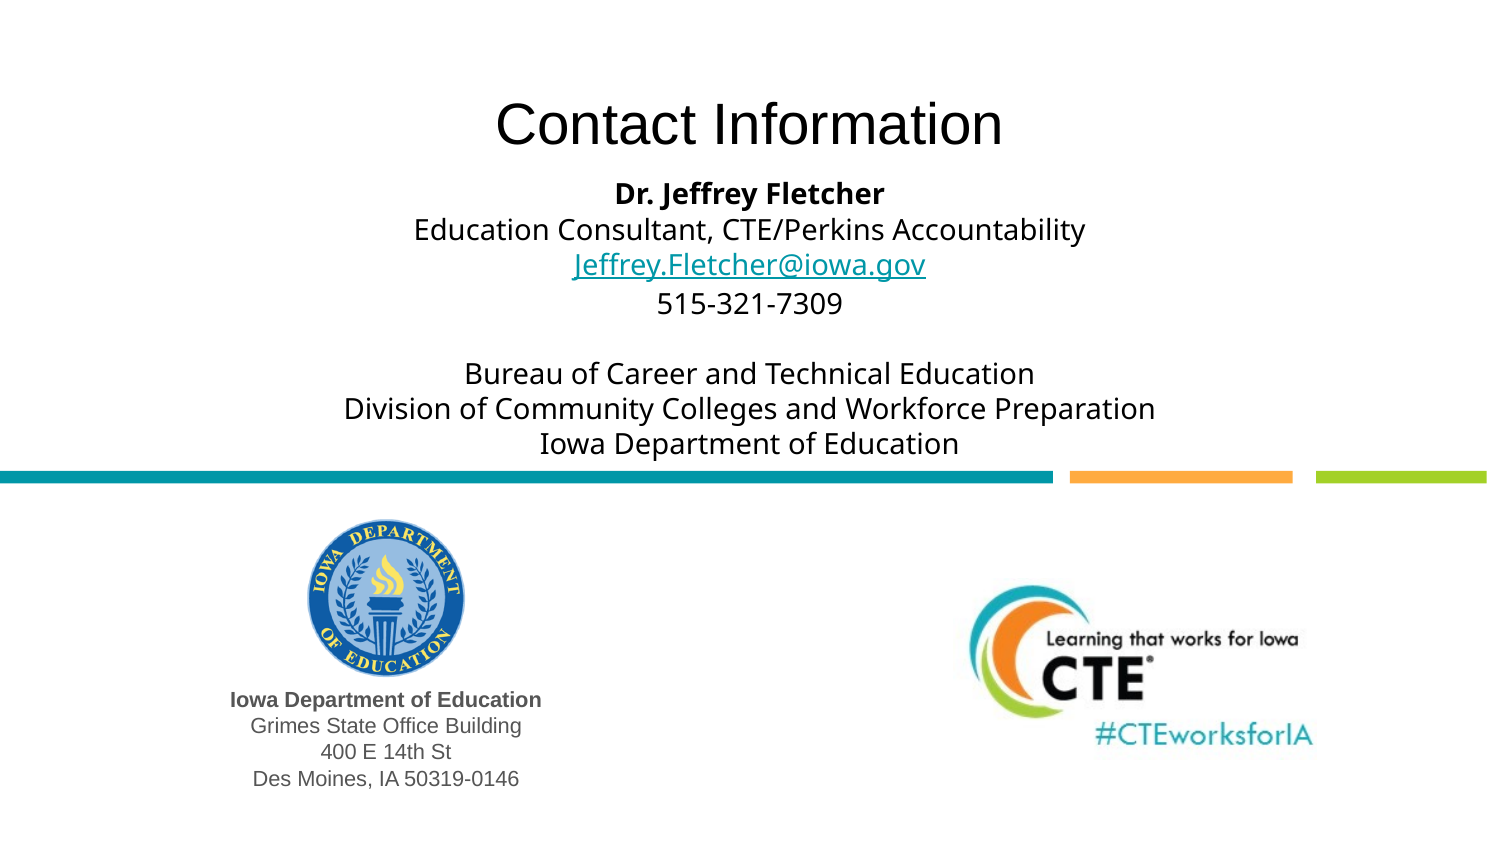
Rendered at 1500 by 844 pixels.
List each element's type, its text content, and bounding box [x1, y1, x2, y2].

text_box Iowa Department of Education Grimes State Office Building 400 E 14th St Des Moines, IA 50319-0146 [203, 670, 569, 815]
text_box [1176, 470, 1293, 484]
text_box [1316, 470, 1487, 484]
picture [300, 512, 472, 684]
title Contact Information [51, 28, 1449, 172]
picture [953, 578, 1317, 761]
text_box Dr. Jeffrey Fletcher Education Consultant, CTE/Perkins Accountability Jeffrey.Fletcher@iowa.gov 515-321-7309 Bureau of Career and Technical Education Division of Community Colleges and Workforce Preparation Iowa Department of Education [324, 172, 1176, 498]
text_box [0, 470, 324, 484]
